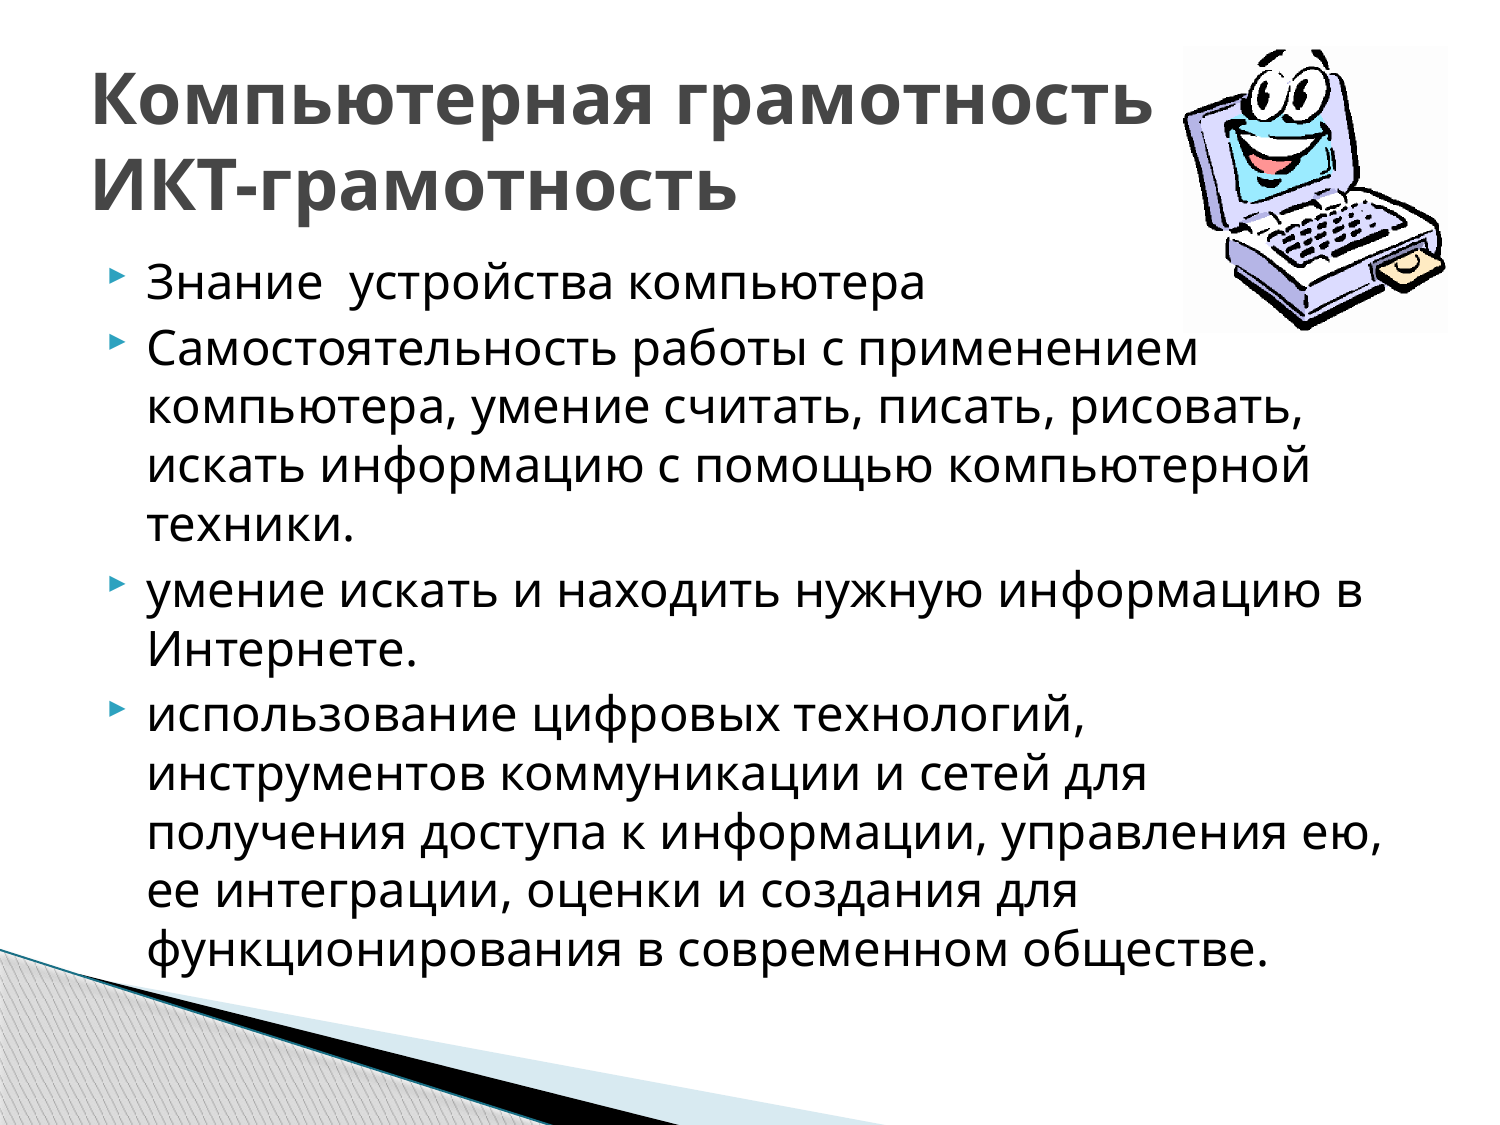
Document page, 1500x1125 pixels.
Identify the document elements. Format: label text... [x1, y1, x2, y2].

picture [1183, 46, 1448, 333]
title Компьютерная грамотность ИКТ-грамотность [75, 45, 1425, 233]
list Знание устройства компьютера Самостоятельность работы с применением компьютера, умение считать, писать, рисовать, искать информацию с помощью компьютерной техники. умение искать и находить нужную информацию в Интернете. использование цифровых технологий, инструментов коммуникации и сетей для получения доступа к информации, управления ею, ее интеграции, оценки и создания для функционирования в современном обществе. [75, 243, 1425, 986]
